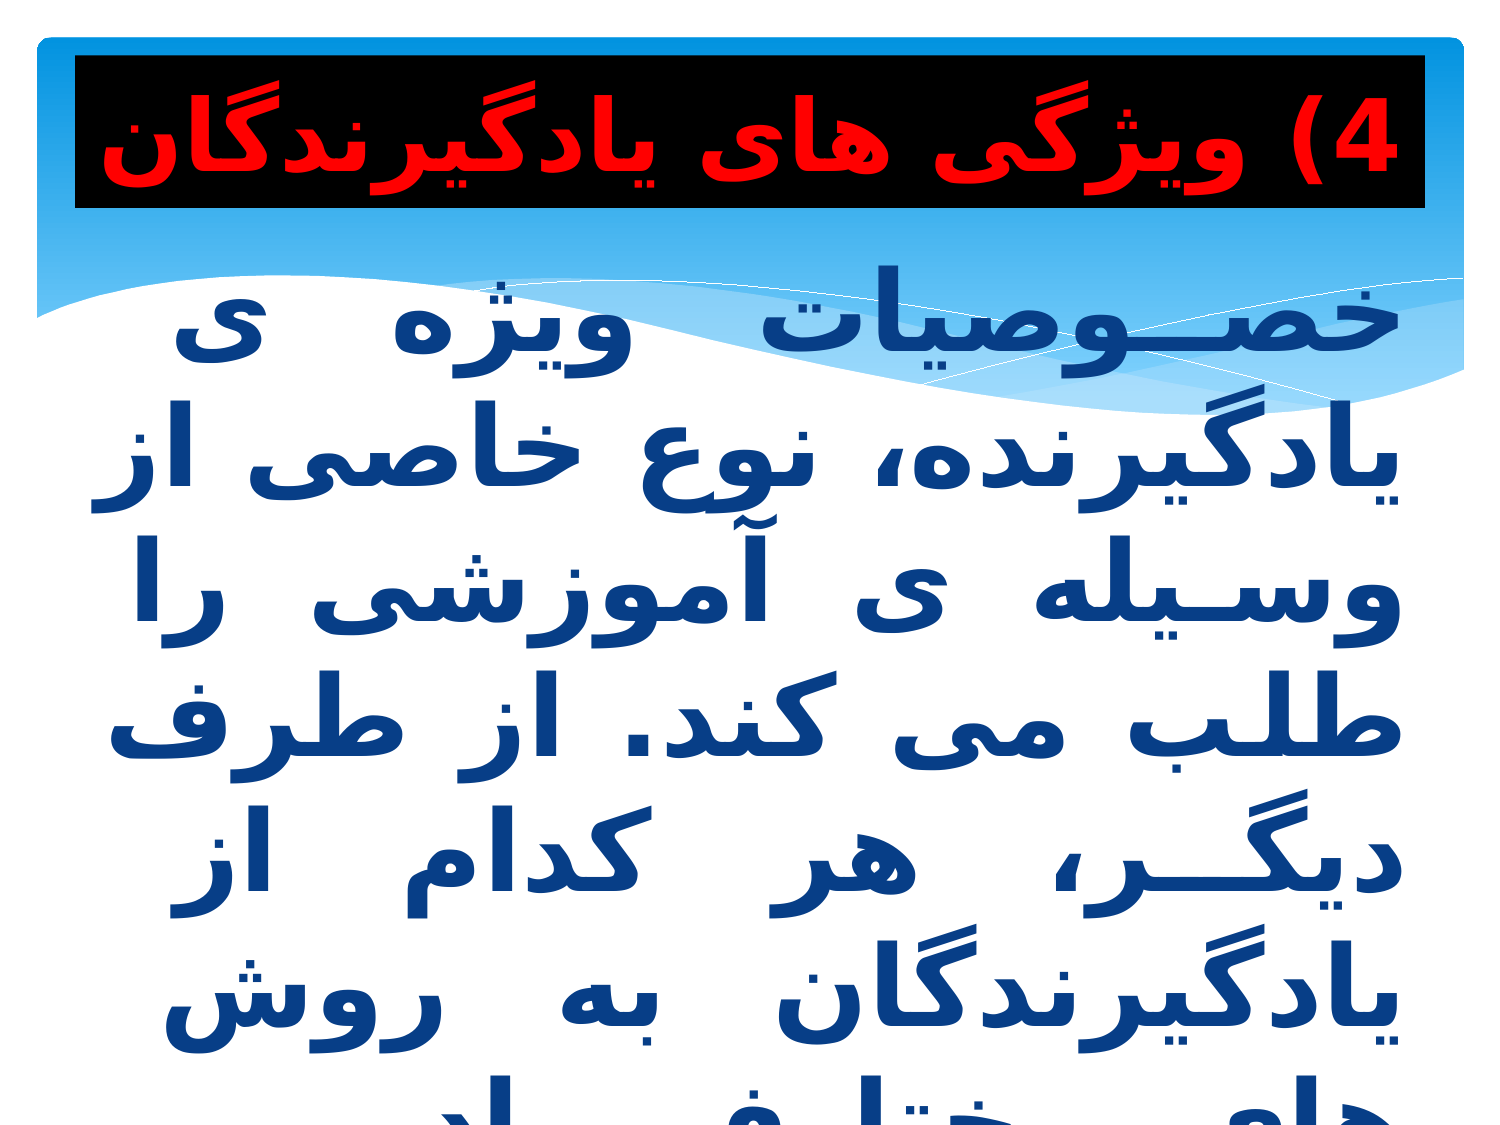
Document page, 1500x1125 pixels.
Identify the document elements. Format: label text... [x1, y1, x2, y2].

list خصوصیات ویژه ی یادگیرنده، نوع خاصی از وسیله ی آموزشی را طلب می کند. از طرف دیگر، هر کدام از یادگیرندگان به روش های مختلف یاد می گیرند و سبک های یادگیری متفاوتی دارند. [76, 231, 1424, 1083]
title 4) ویژگی های یادگیرندگان [74, 55, 1426, 209]
